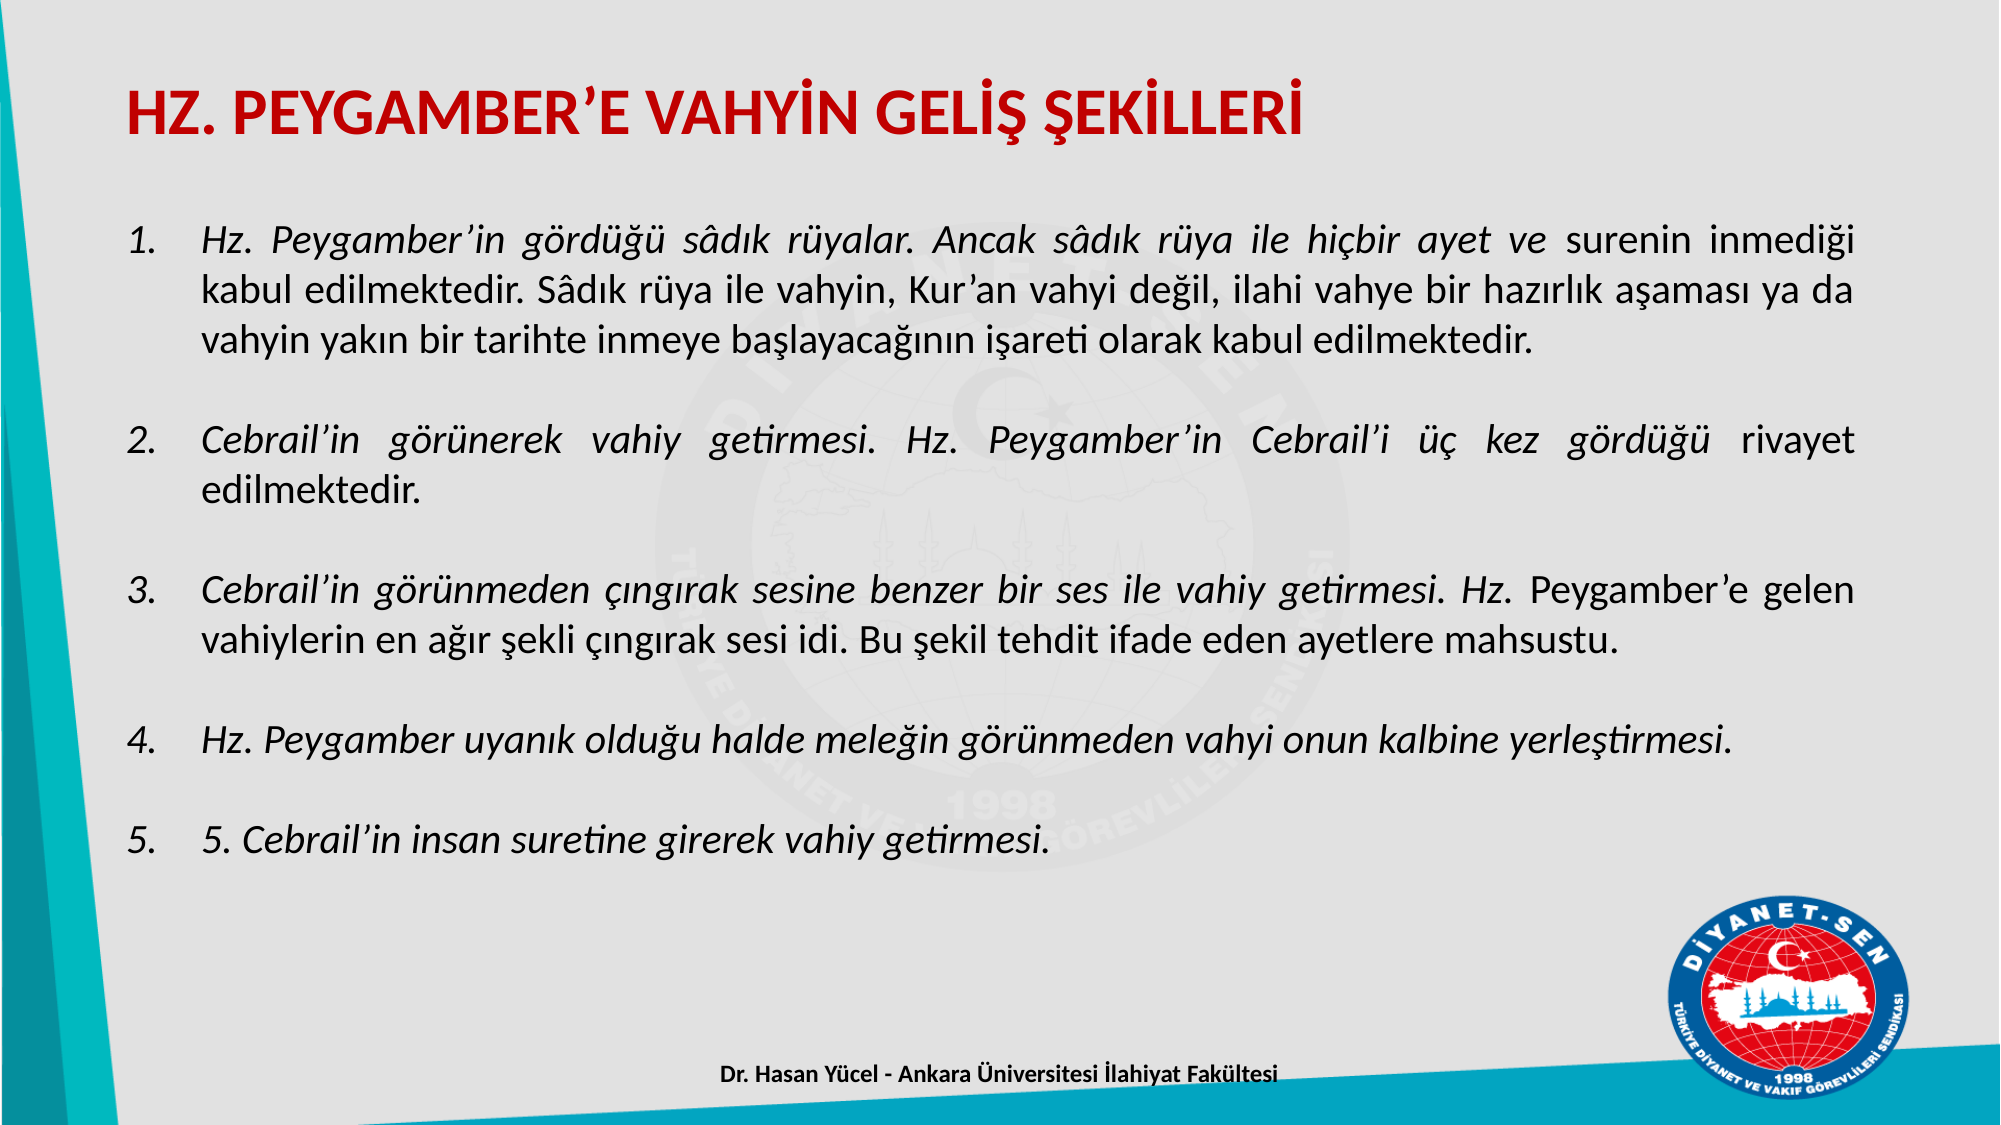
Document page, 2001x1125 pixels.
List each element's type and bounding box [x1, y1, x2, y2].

list [0, 0, 2000, 1125]
